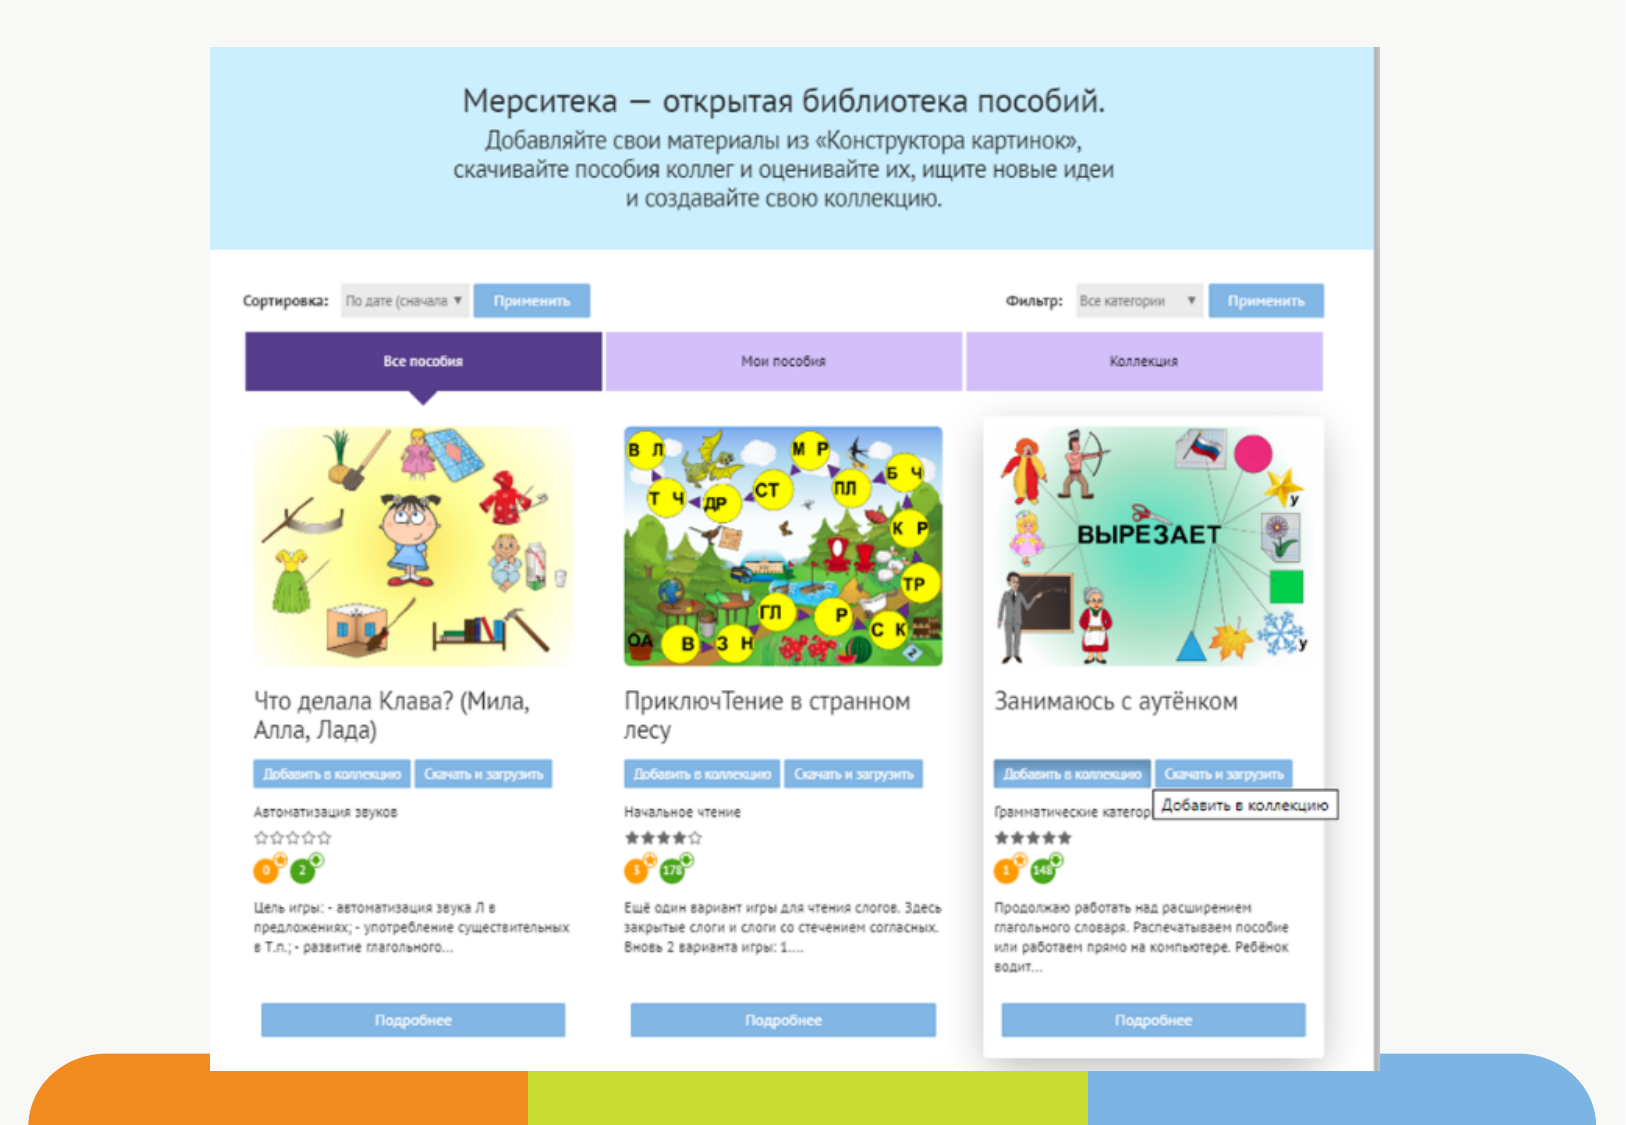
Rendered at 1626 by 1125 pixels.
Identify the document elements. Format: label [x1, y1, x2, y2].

picture [209, 46, 1380, 1071]
